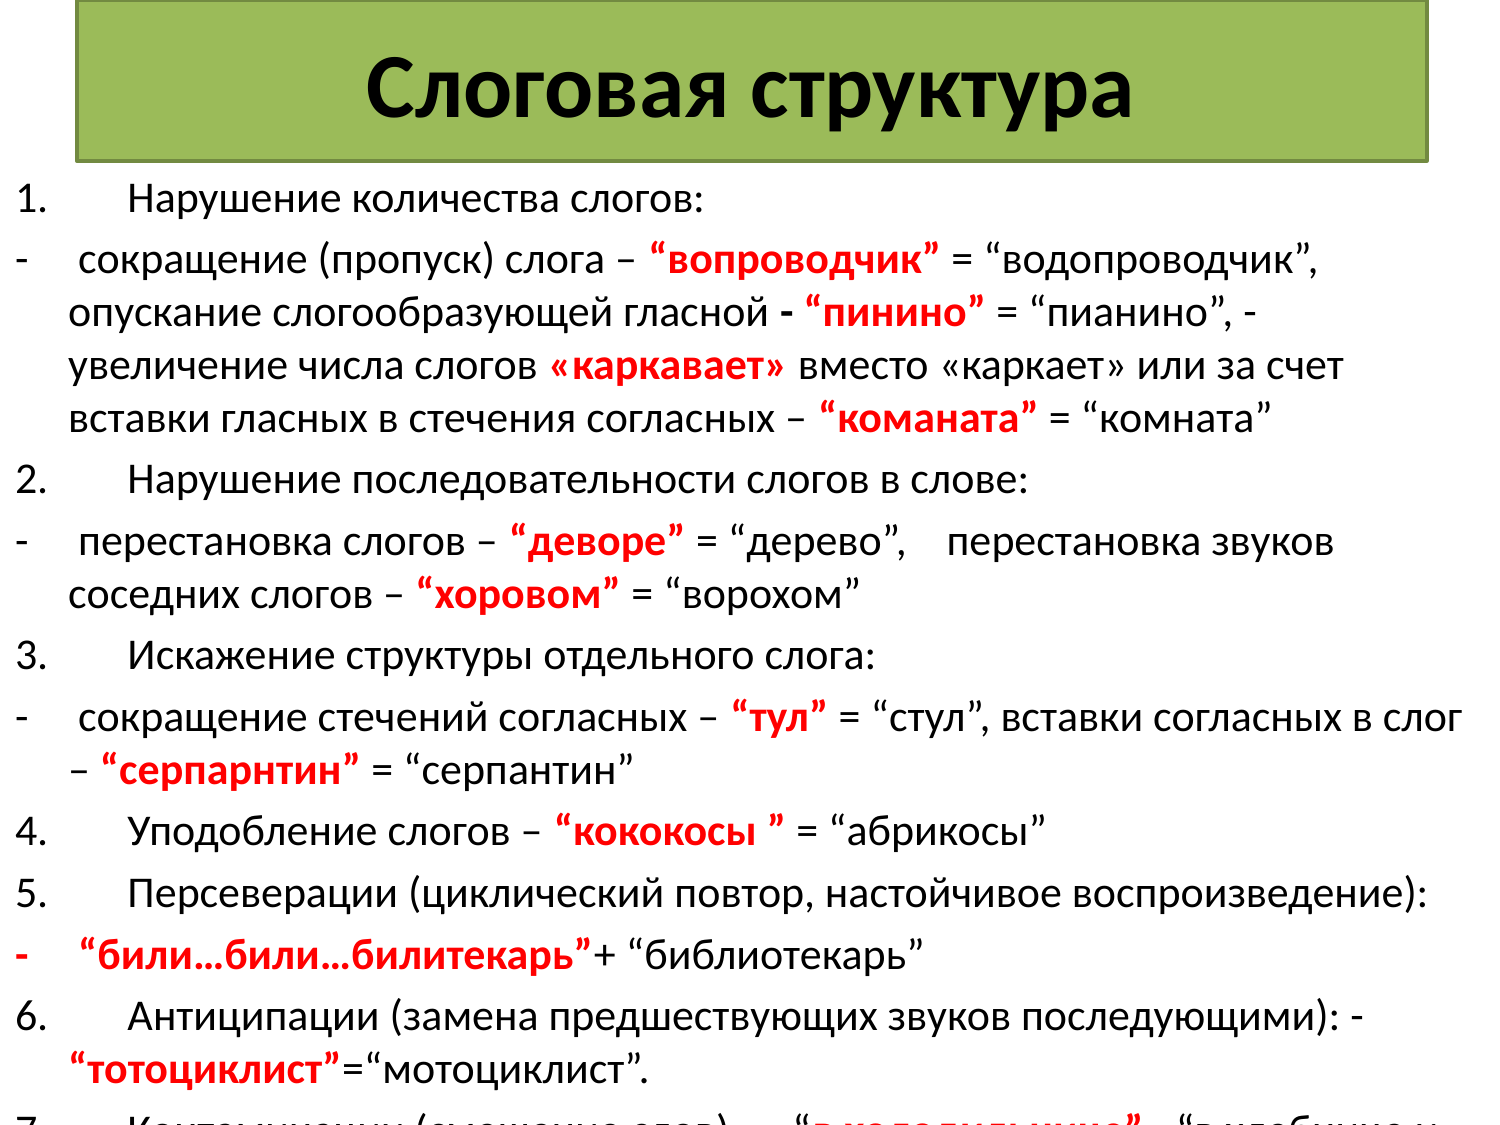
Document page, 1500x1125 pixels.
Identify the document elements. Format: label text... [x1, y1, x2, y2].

title Слоговая структура [75, 0, 1429, 160]
list 1. Нарушение количества слогов: - сокращение (пропуск) слога – “вопроводчик” = “водопроводчик”, опускание слогообразующей гласной - “пинино” = “пианино”, - увеличение числа слогов «каркавает» вместо «каркает» или за счет вставки гласных в стечения согласных – “команата” = “комната” 2. Нарушение последовательности слогов в слове: - перестановка слогов – “деворе” = “дерево”, перестановка звуков соседних слогов – “хоровом” = “ворохом” 3. Искажение структуры отдельного слога: - сокращение стечений согласных – “тул” = “стул”, вставки согласных в слог – “серпарнтин” = “серпантин” 4. Уподобление слогов – “кококосы ” = “абрикосы” 5. Персеверации (циклический повтор, настойчивое воспроизведение): - “били…били…билитекарь”+ “библиотекарь” 6. Антиципации (замена предшествующих звуков последующими): - “тотоциклист”=“мотоциклист”. 7. Контаминации (смешение слов)- “в холодильнице”= “в хлебнице и холодильнике”. [0, 160, 1500, 1125]
